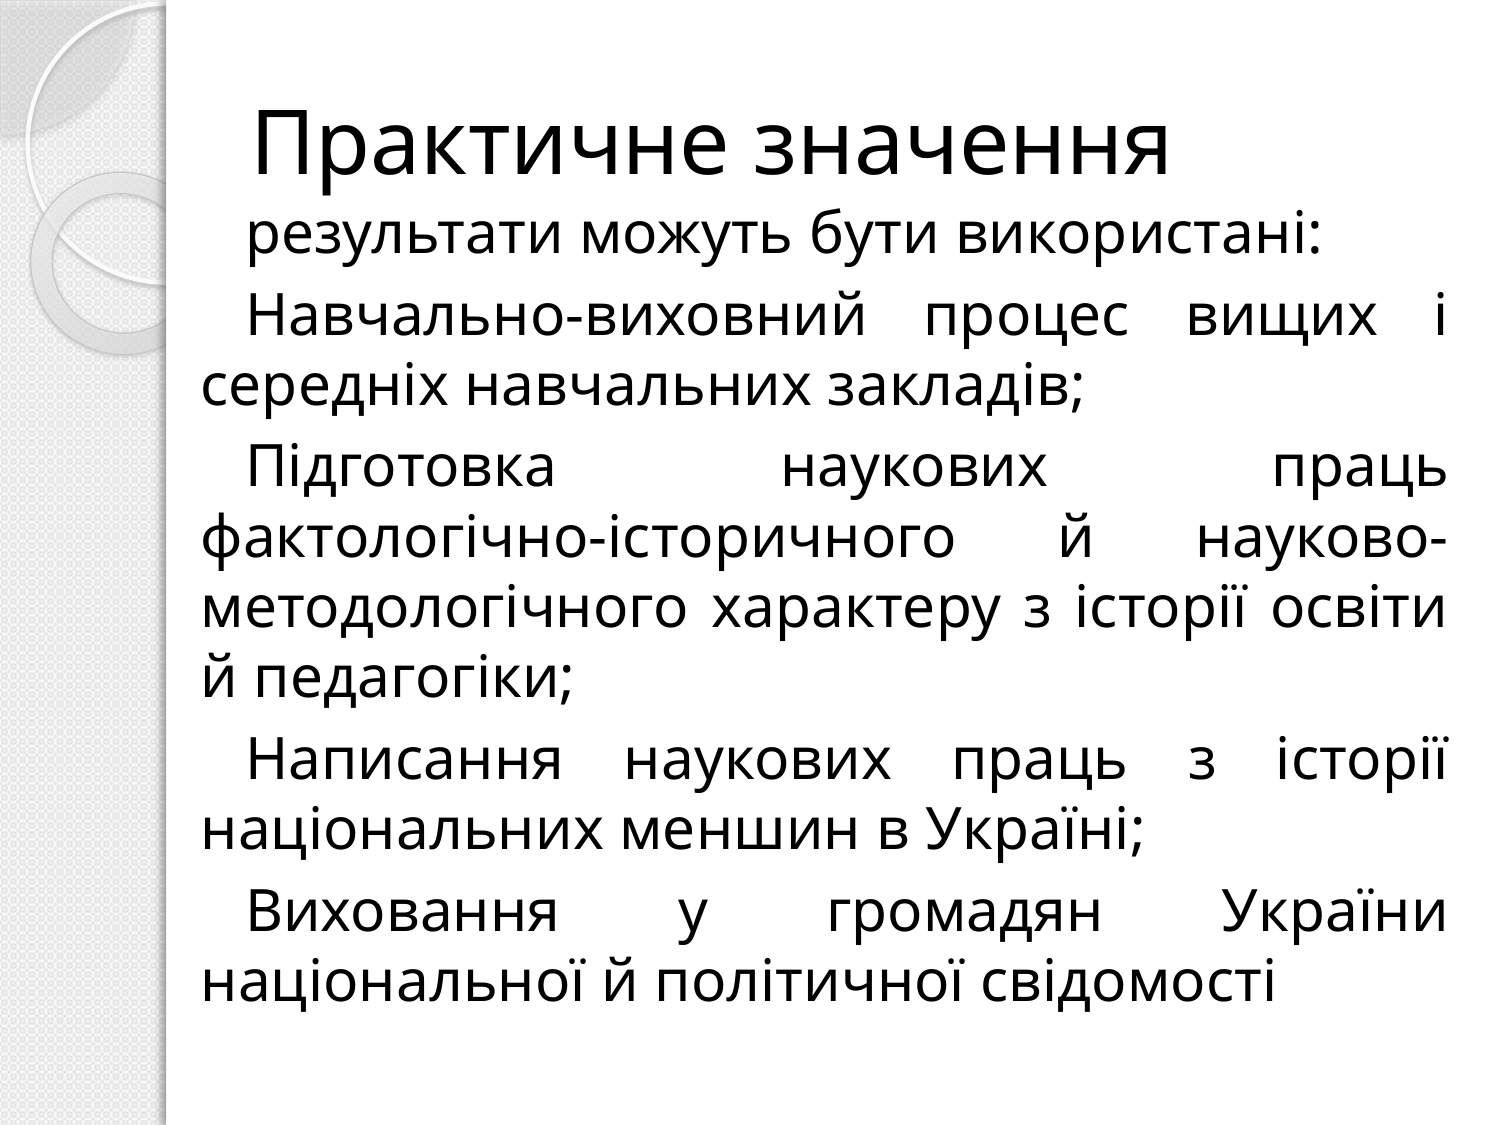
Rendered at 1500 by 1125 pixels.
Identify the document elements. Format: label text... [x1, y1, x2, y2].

title Практичне значення [235, 45, 1466, 187]
list результати можуть бути використані: Навчально-виховний процес вищих і середніх навчальних закладів; Підготовка наукових праць фактологічно-історичного й науково-методологічного характеру з історії освіти й педагогіки; Написання наукових праць з історії національних меншин в Україні; Виховання у громадян України національної й політичної свідомості [128, 187, 1466, 1025]
